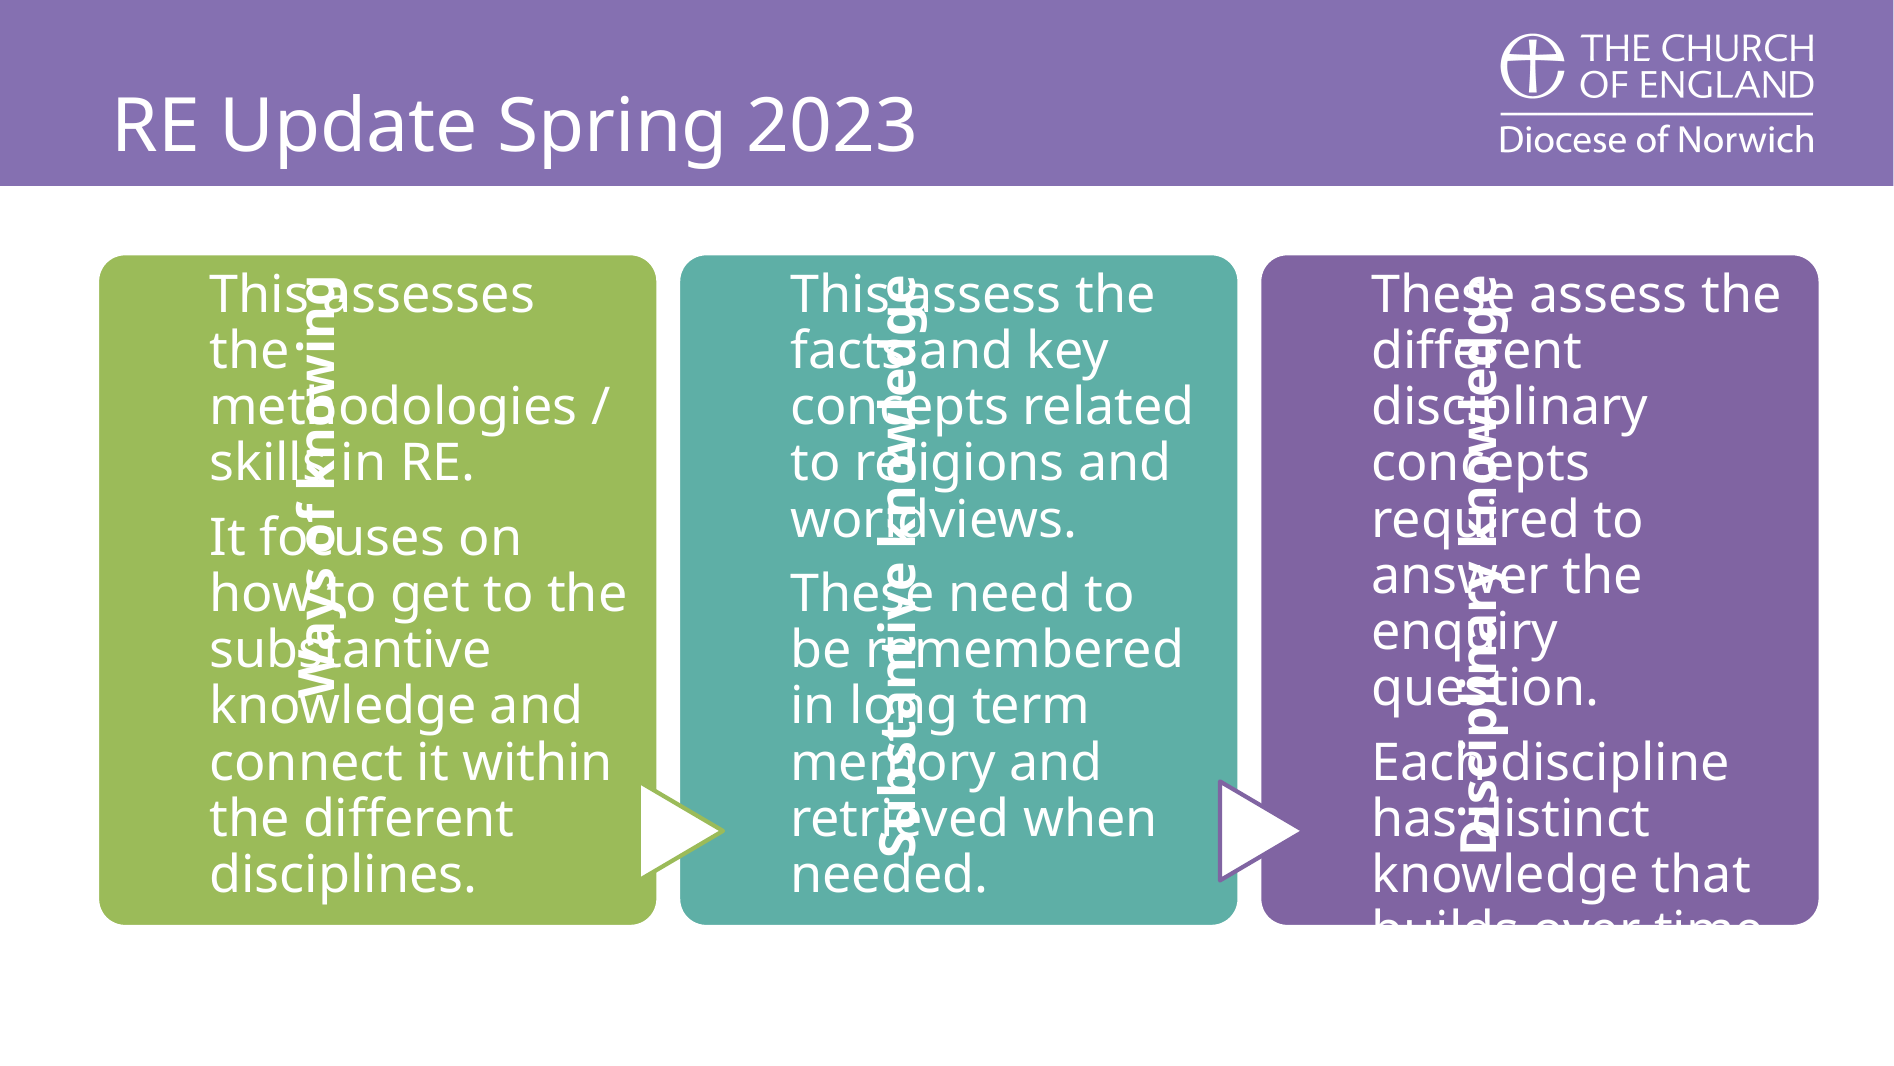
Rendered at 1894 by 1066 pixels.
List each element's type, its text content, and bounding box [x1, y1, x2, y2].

picture [1478, 12, 1836, 174]
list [96, 228, 1821, 952]
title RE Update Spring 2023 [96, 42, 1491, 174]
